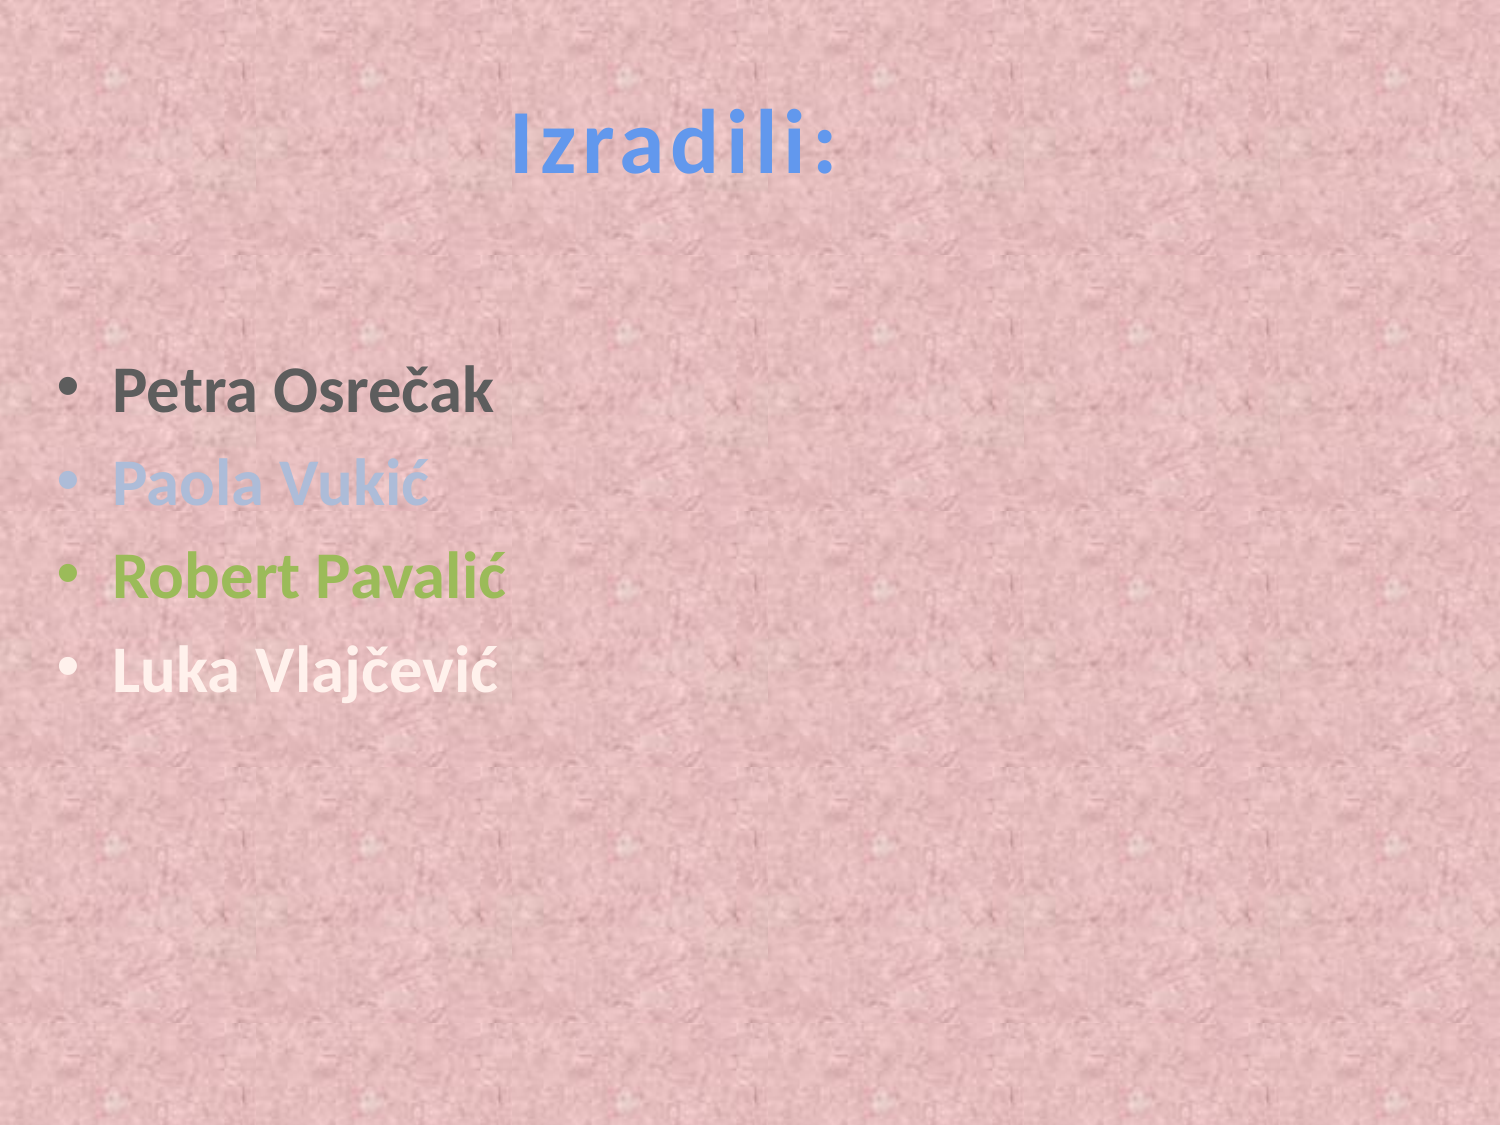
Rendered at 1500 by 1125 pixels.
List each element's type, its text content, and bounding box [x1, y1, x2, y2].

picture [0, 0, 1500, 1125]
list Petra Osrečak Paola Vukić Robert Pavalić Luka Vlajčević [41, 338, 1392, 1081]
title Izradili: [29, 42, 1319, 231]
